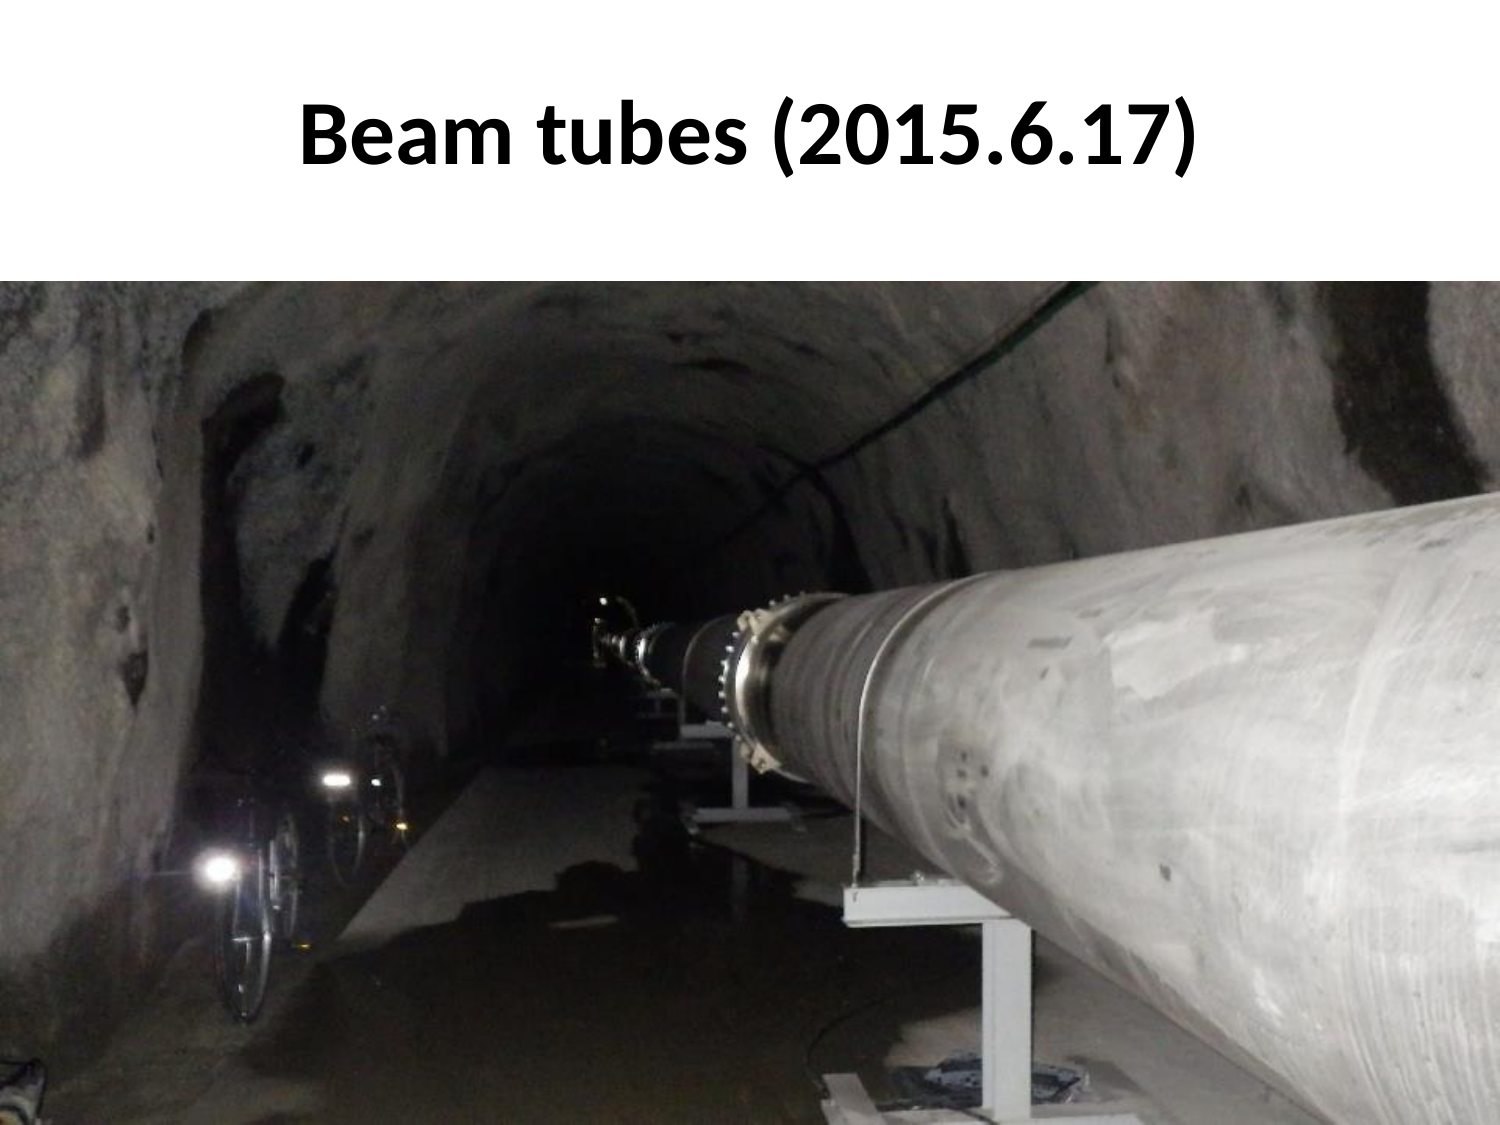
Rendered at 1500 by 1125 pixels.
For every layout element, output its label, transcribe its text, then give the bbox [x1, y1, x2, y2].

title Beam tubes (2015.6.17) [0, 0, 1500, 257]
picture [0, 280, 1500, 1125]
